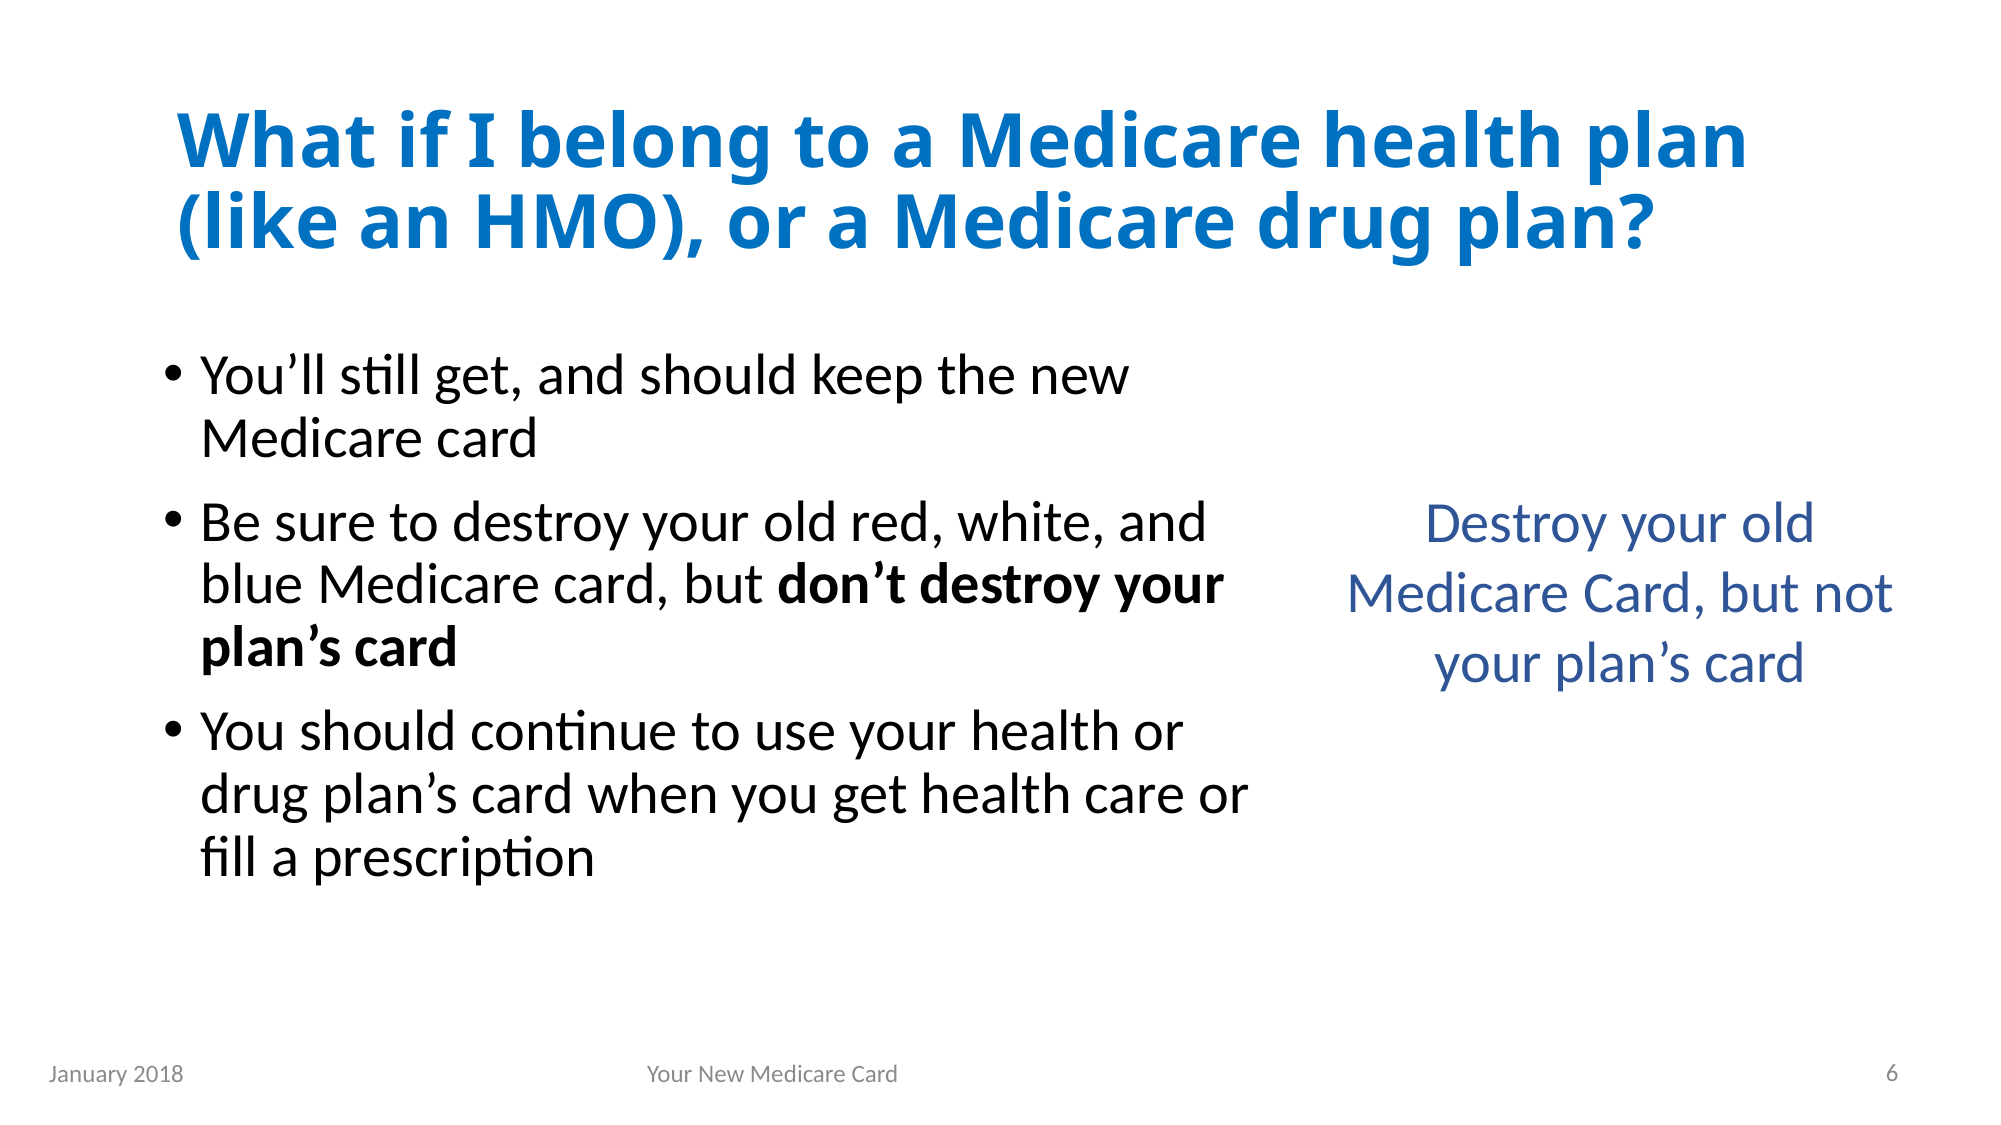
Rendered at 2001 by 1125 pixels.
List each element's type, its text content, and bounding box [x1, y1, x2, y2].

slide_number 6 [1837, 1041, 1914, 1102]
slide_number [34, 1042, 374, 1103]
footer Your New Medicare Card [518, 1042, 1028, 1103]
text_box Destroy your old Medicare Card, but not your plan’s card [1301, 477, 1940, 702]
title What if I belong to a Medicare health plan (like an HMO), or a Medicare drug plan? [162, 95, 1914, 368]
list You’ll still get, and should keep the new Medicare card Be sure to destroy your old red, white, and blue Medicare card, but don’t destroy your plan’s card You should continue to use your health or drug plan’s card when you get health care or fill a prescription [163, 343, 1302, 982]
